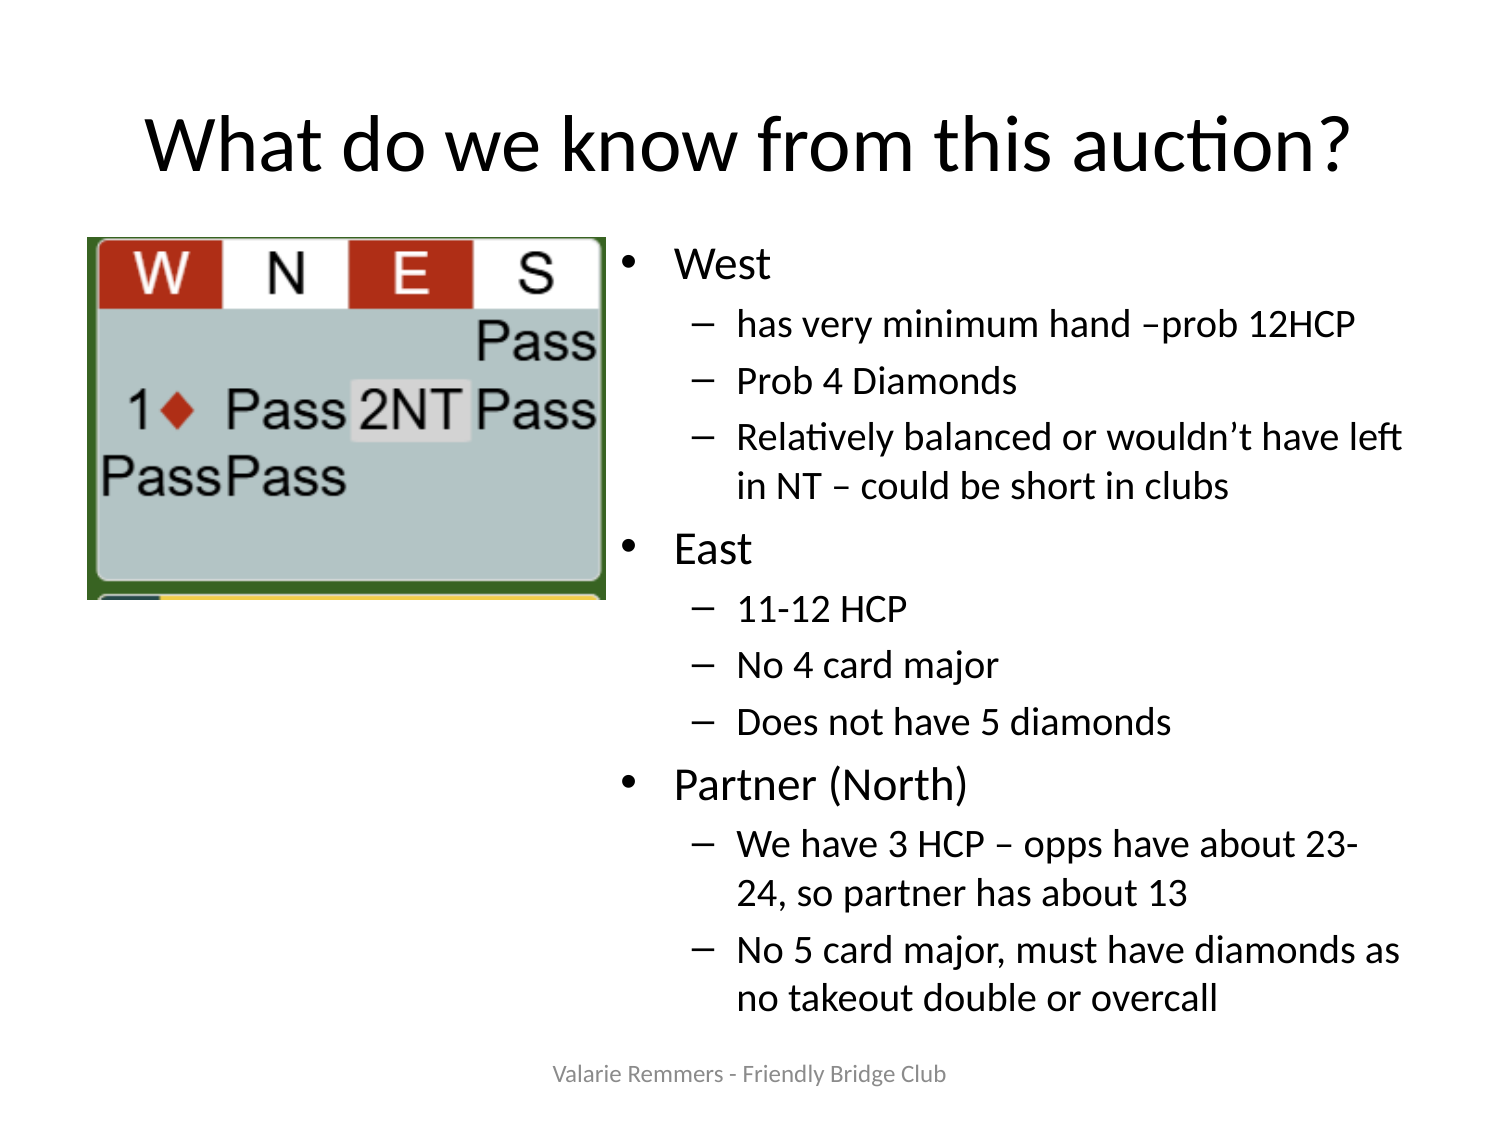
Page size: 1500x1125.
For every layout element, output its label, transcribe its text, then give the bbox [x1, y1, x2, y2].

footer Valarie Remmers - Friendly Bridge Club [512, 1042, 988, 1103]
title What do we know from this auction? [75, 45, 1425, 233]
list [87, 237, 606, 601]
list West has very minimum hand –prob 12HCP Prob 4 Diamonds Relatively balanced or wouldn’t have left in NT – could be short in clubs East 11-12 HCP No 4 card major Does not have 5 diamonds Partner (North) We have 3 HCP – opps have about 23-24, so partner has about 13 No 5 card major, must have diamonds as no takeout double or overcall [605, 224, 1425, 1043]
